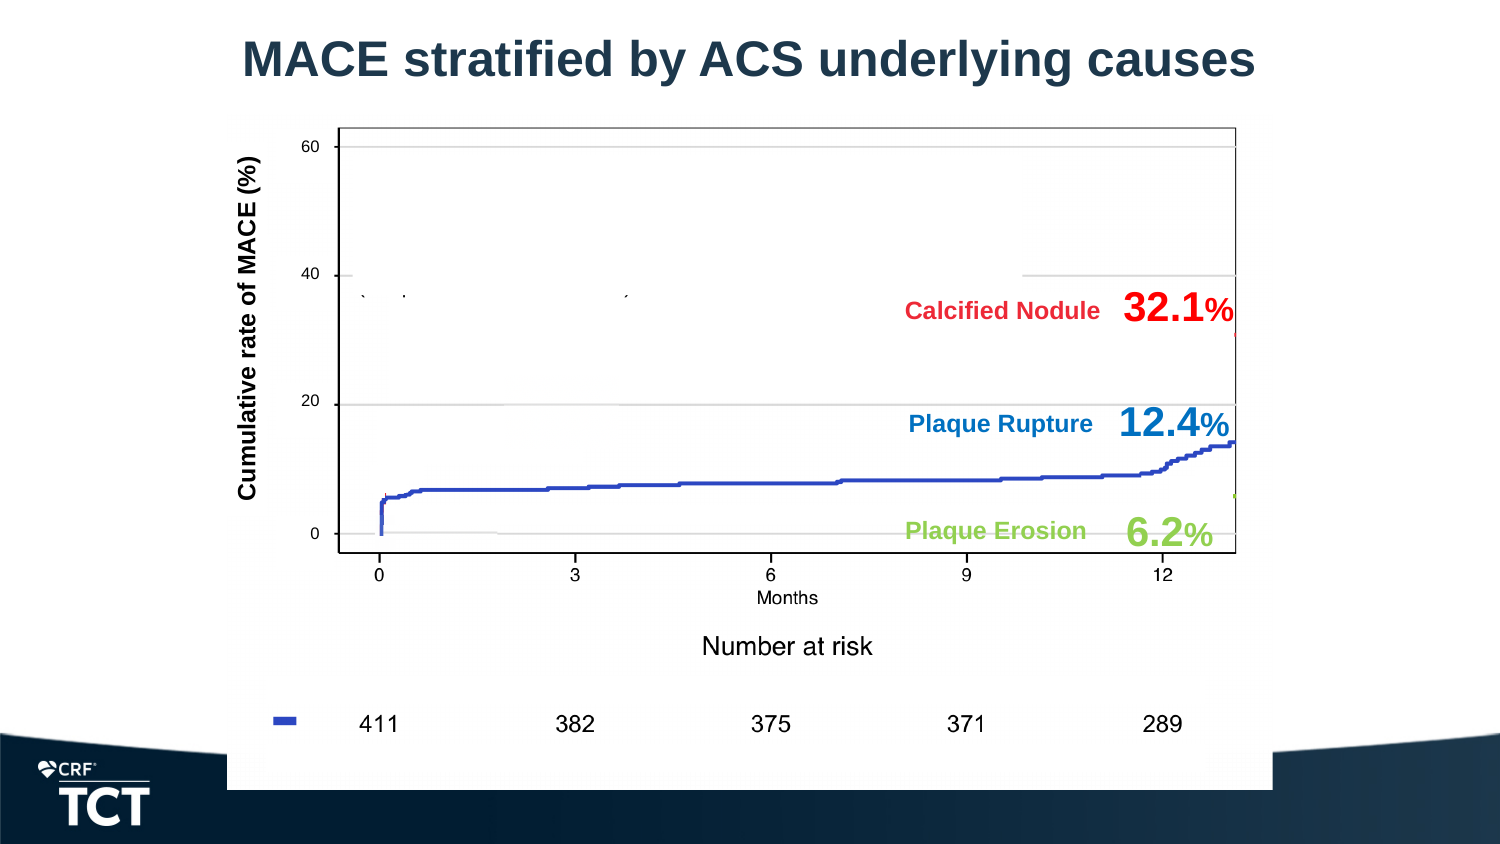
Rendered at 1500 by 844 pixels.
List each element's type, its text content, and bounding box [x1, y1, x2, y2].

picture [0, 0, 1500, 844]
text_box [370, 291, 1235, 551]
title MACE stratified by ACS underlying causes [111, 18, 1387, 113]
